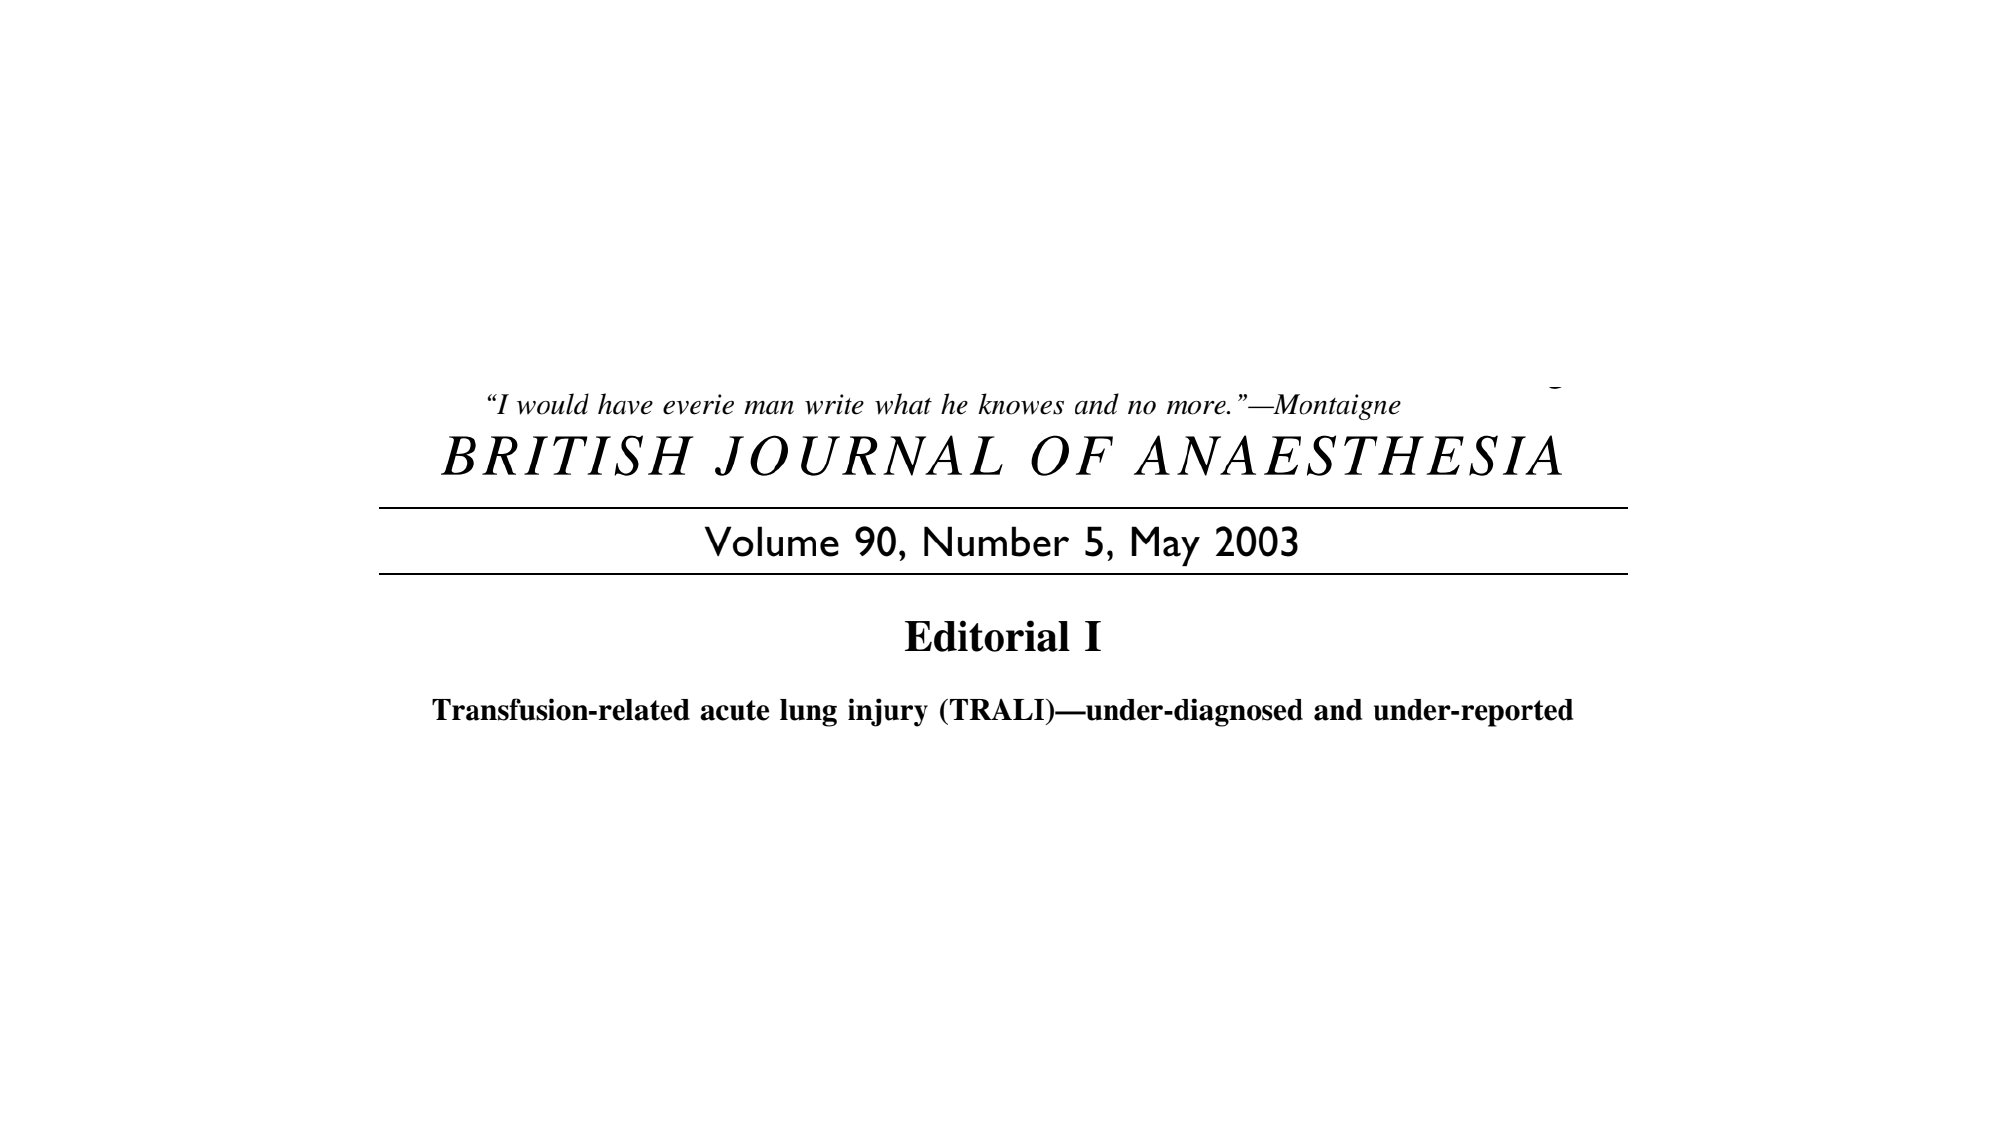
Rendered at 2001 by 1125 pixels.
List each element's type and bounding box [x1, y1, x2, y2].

picture [361, 386, 1638, 739]
